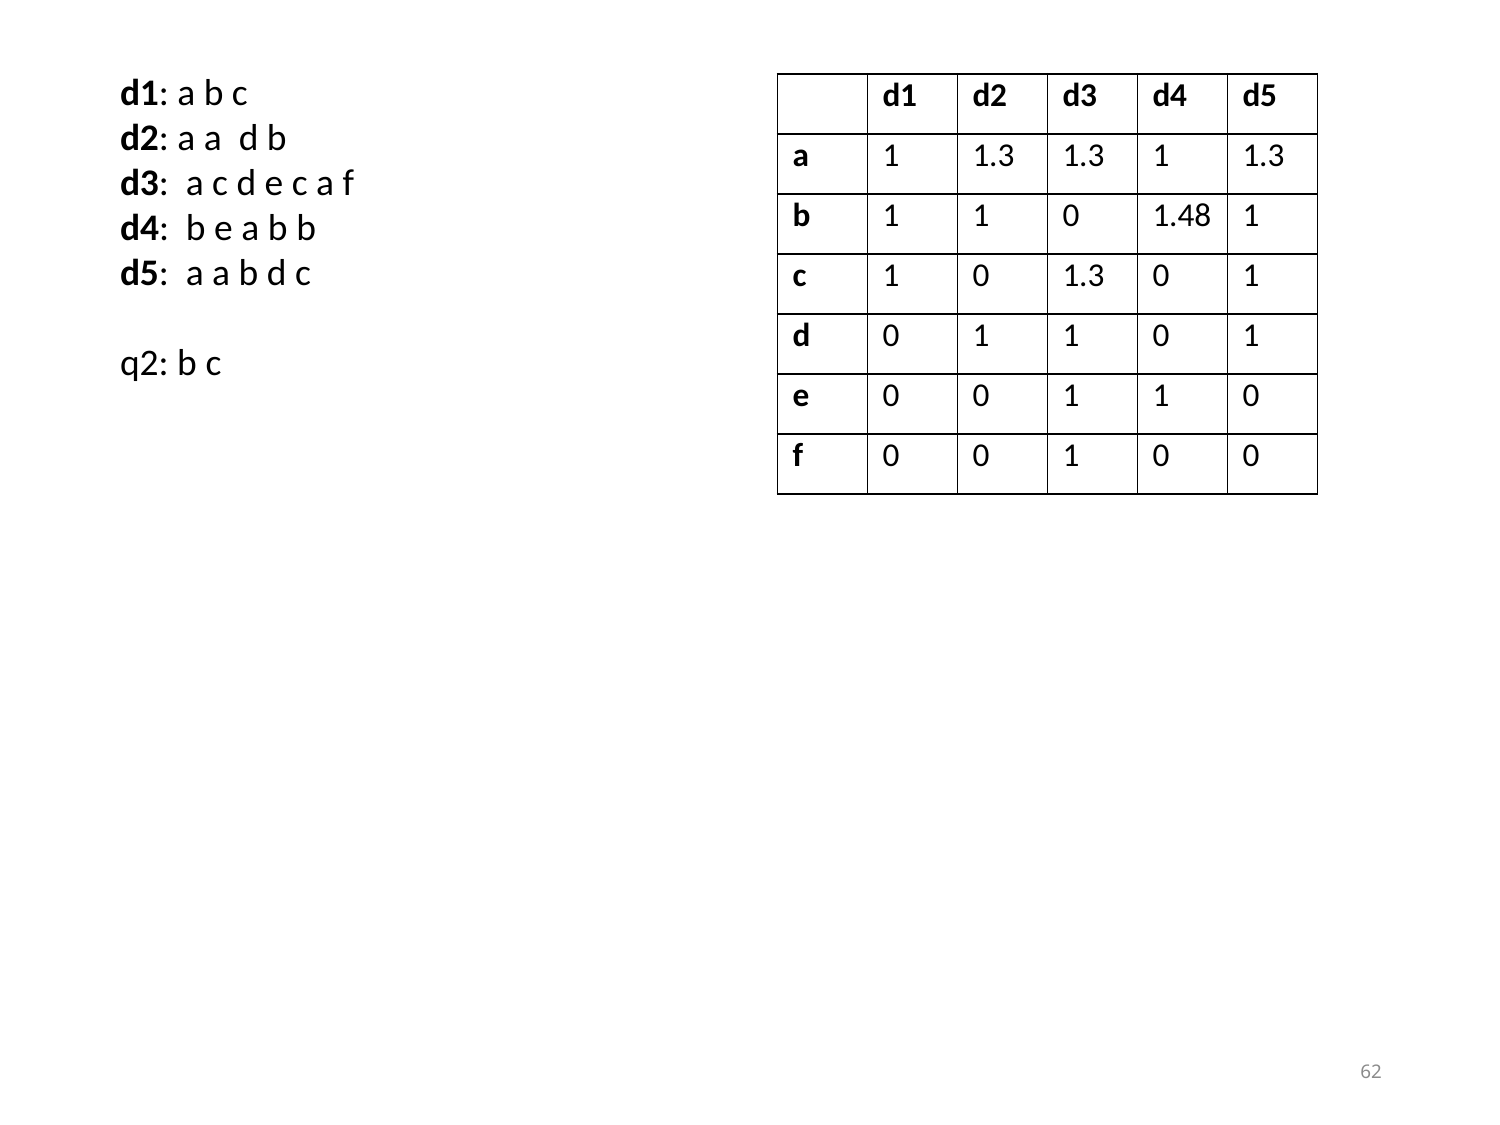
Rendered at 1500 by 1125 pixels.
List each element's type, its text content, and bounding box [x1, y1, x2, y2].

slide_number 62 [1059, 1042, 1397, 1103]
table_cell 0 [958, 255, 1047, 313]
table_cell 0 [958, 375, 1047, 433]
table_cell 0 [1138, 435, 1227, 493]
table_cell 1.3 [958, 135, 1047, 193]
table_cell 1 [1228, 195, 1317, 253]
table_header d2 [958, 75, 1047, 133]
table_cell 0 [1138, 315, 1227, 373]
table_header [778, 75, 867, 133]
table_cell 1 [1138, 135, 1227, 193]
table_header d1 [868, 75, 957, 133]
table_header d4 [1138, 75, 1227, 133]
table_cell 0 [868, 315, 957, 373]
table_cell c [778, 255, 867, 313]
table_cell 1 [1228, 315, 1317, 373]
table_cell 1 [958, 315, 1047, 373]
table_cell 0 [1138, 255, 1227, 313]
table_cell 1 [1048, 315, 1137, 373]
table_cell 0 [868, 375, 957, 433]
table_cell 1 [1048, 435, 1137, 493]
table_cell 1.48 [1138, 195, 1227, 253]
table_cell a [778, 135, 867, 193]
table_cell 1 [958, 195, 1047, 253]
table_cell 1 [1228, 255, 1317, 313]
table_cell 1 [868, 195, 957, 253]
table_cell 0 [868, 435, 957, 493]
table_header d5 [1228, 75, 1317, 133]
table_cell 1.3 [1228, 135, 1317, 193]
table_cell d [778, 315, 867, 373]
table_cell 1.3 [1048, 255, 1137, 313]
table_cell 1 [1138, 375, 1227, 433]
table_cell b [778, 195, 867, 253]
table_cell 0 [1228, 375, 1317, 433]
table_cell 0 [958, 435, 1047, 493]
table_cell 1.3 [1048, 135, 1137, 193]
table_header d3 [1048, 75, 1137, 133]
table_cell 0 [1228, 435, 1317, 493]
text_box d1: a b c d2: a a d b d3: a c d e c a f d4: b e a b b d5: a a b d c q2: b c [105, 60, 568, 391]
table_cell 1 [868, 255, 957, 313]
table_cell 0 [1048, 195, 1137, 253]
table_cell f [778, 435, 867, 493]
table_cell 1 [1048, 375, 1137, 433]
table_cell 1 [868, 135, 957, 193]
table_cell e [778, 375, 867, 433]
